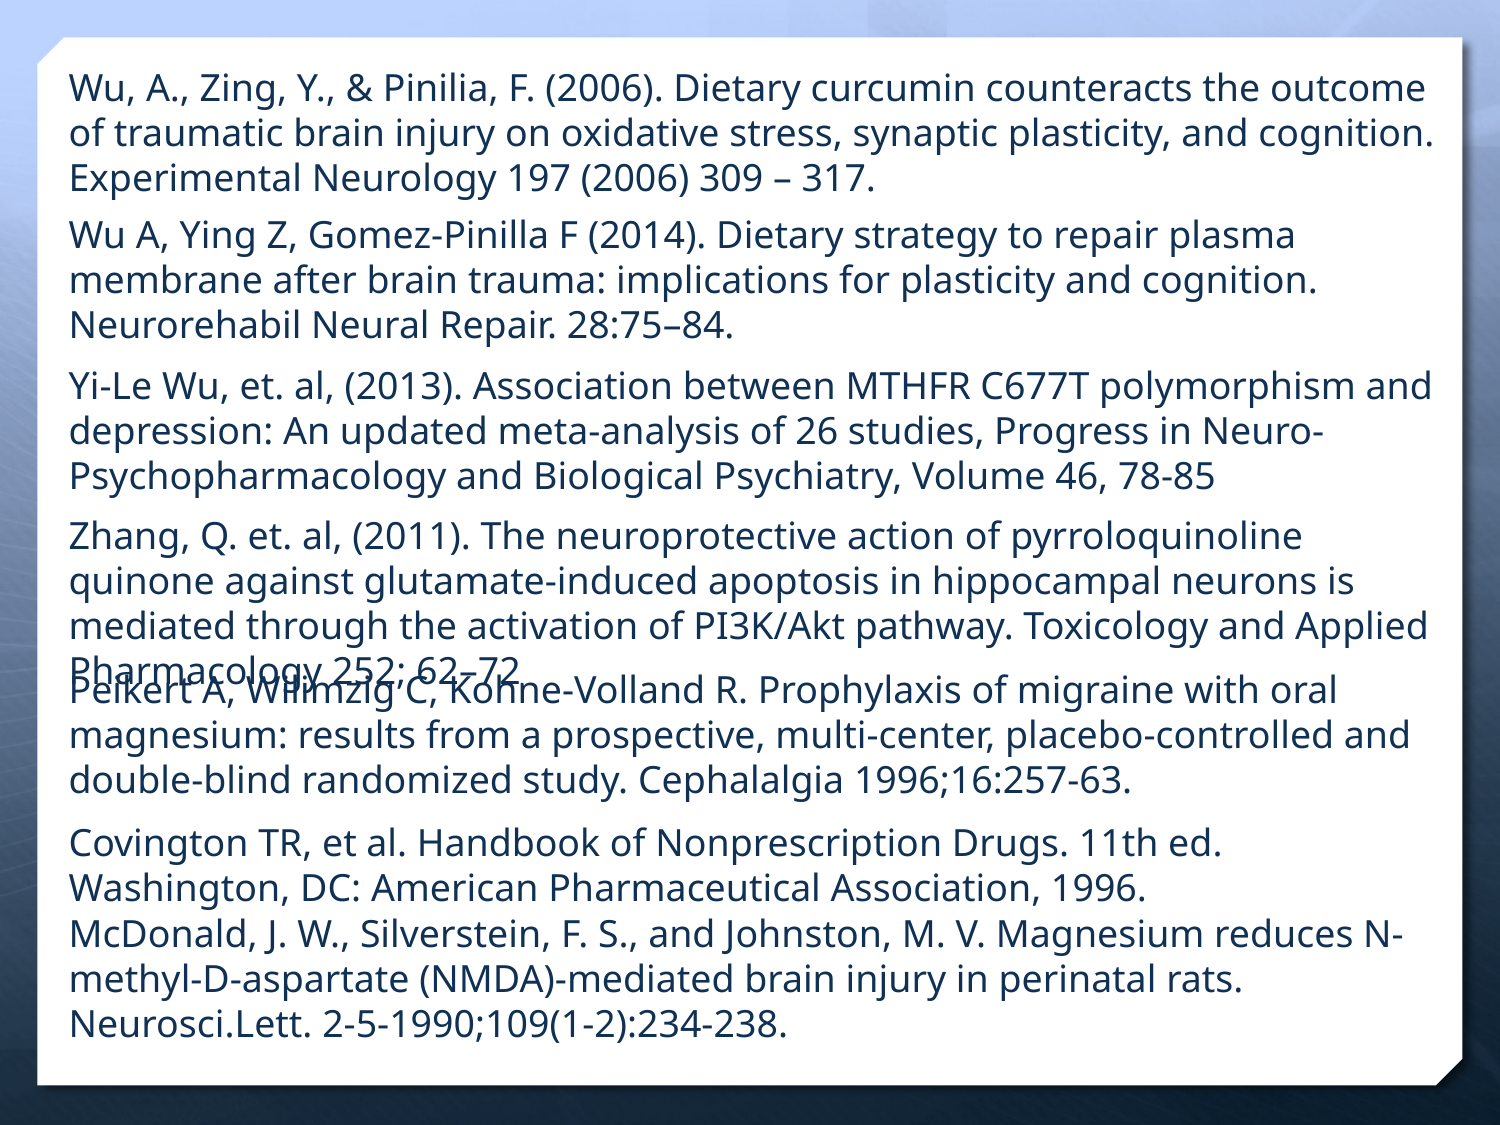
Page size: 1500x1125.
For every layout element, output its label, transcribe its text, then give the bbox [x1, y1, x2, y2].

text_box McDonald, J. W., Silverstein, F. S., and Johnston, M. V. Magnesium reduces N-methyl-D-aspartate (NMDA)-mediated brain injury in perinatal rats. Neurosci.Lett. 2-5-1990;109(1-2):234-238. [53, 902, 1431, 1053]
text_box Wu A, Ying Z, Gomez-Pinilla F (2014). Dietary strategy to repair plasma membrane after brain trauma: implications for plasticity and cognition. Neurorehabil Neural Repair. 28:75–84. [53, 203, 1470, 354]
text_box Yi-Le Wu, et. al, (2013). Association between MTHFR C677T polymorphism and depression: An updated meta-analysis of 26 studies, Progress in Neuro-Psychopharmacology and Biological Psychiatry, Volume 46, 78-85 [53, 354, 1470, 505]
text_box Peikert A, Wilimzig C, Kohne-Volland R. Prophylaxis of migraine with oral magnesium: results from a prospective, multi-center, placebo-controlled and double-blind randomized study. Cephalalgia 1996;16:257-63. [53, 658, 1450, 809]
text_box Covington TR, et al. Handbook of Nonprescription Drugs. 11th ed. Washington, DC: American Pharmaceutical Association, 1996. [53, 811, 1450, 917]
text_box Zhang, Q. et. al, (2011). The neuroprotective action of pyrroloquinoline quinone against glutamate-induced apoptosis in hippocampal neurons is mediated through the activation of PI3K/Akt pathway. Toxicology and Applied Pharmacology 252; 62–72 [53, 505, 1470, 700]
text_box Wu, A., Zing, Y., & Pinilia, F. (2006). Dietary curcumin counteracts the outcome of traumatic brain injury on oxidative stress, synaptic plasticity, and cognition. Experimental Neurology 197 (2006) 309 – 317. [53, 56, 1470, 203]
